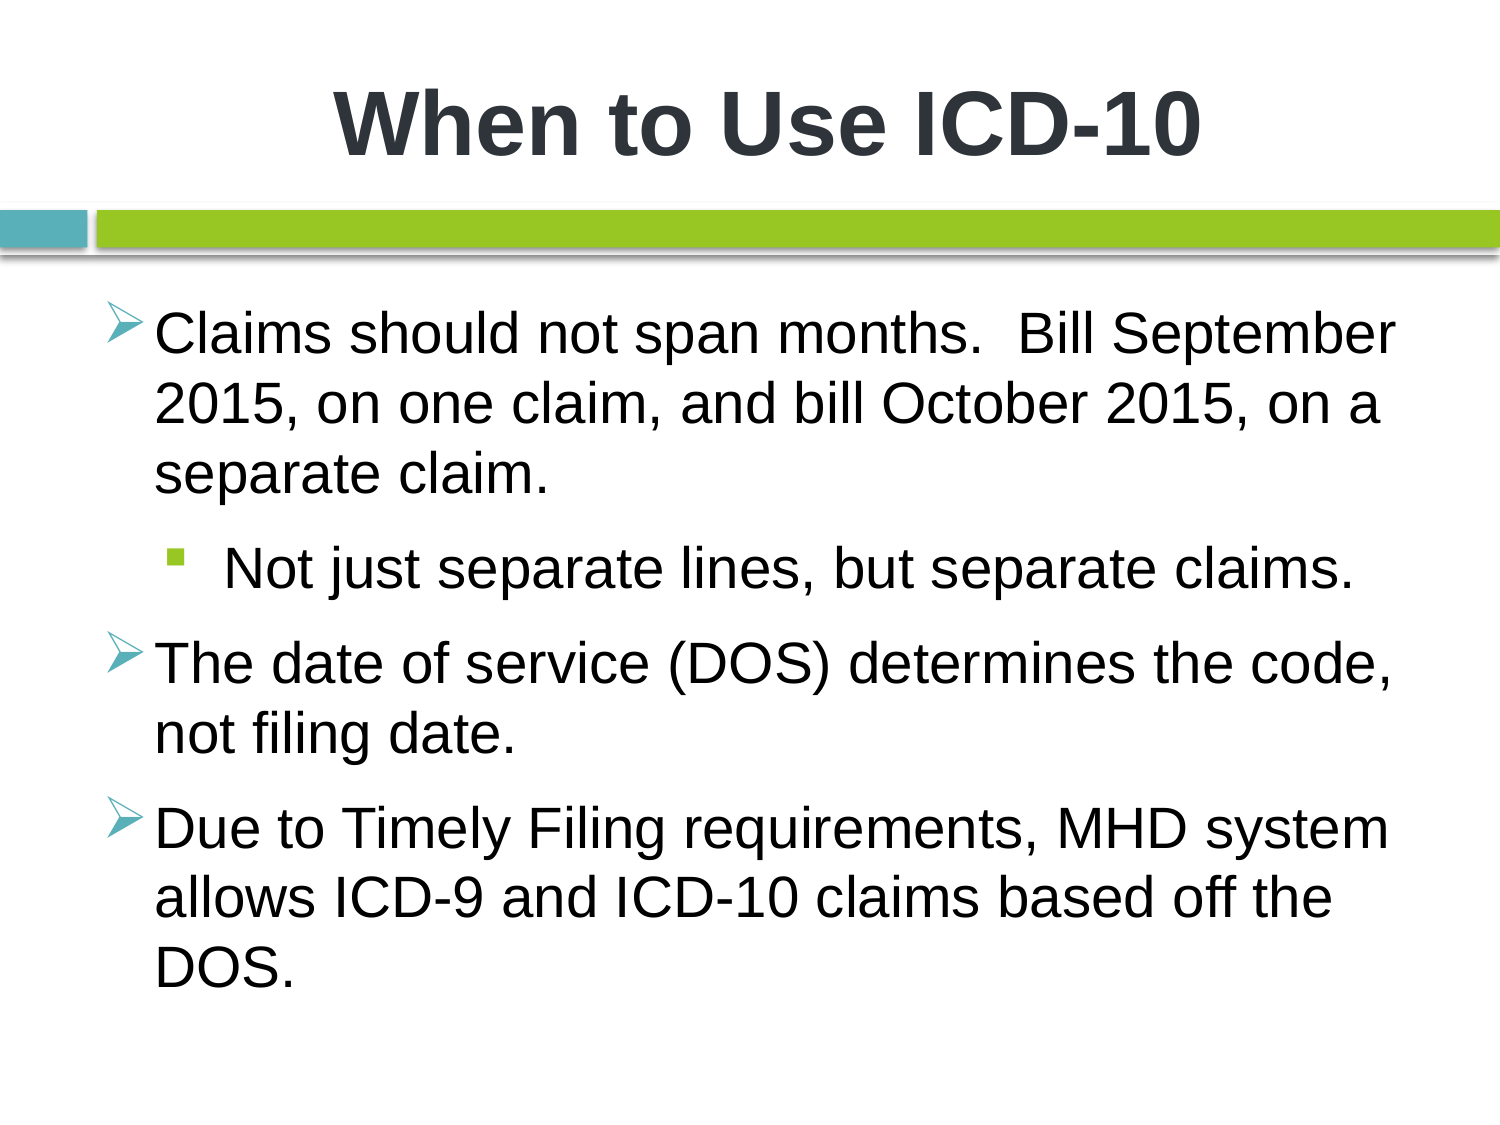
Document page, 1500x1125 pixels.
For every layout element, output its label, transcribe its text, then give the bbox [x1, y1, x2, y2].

title When to Use ICD-10 [100, 37, 1438, 200]
list Claims should not span months. Bill September 2015, on one claim, and bill October 2015, on a separate claim. Not just separate lines, but separate claims. The date of service (DOS) determines the code, not filing date. Due to Timely Filing requirements, MHD system allows ICD-9 and ICD-10 claims based off the DOS. [87, 287, 1425, 1088]
